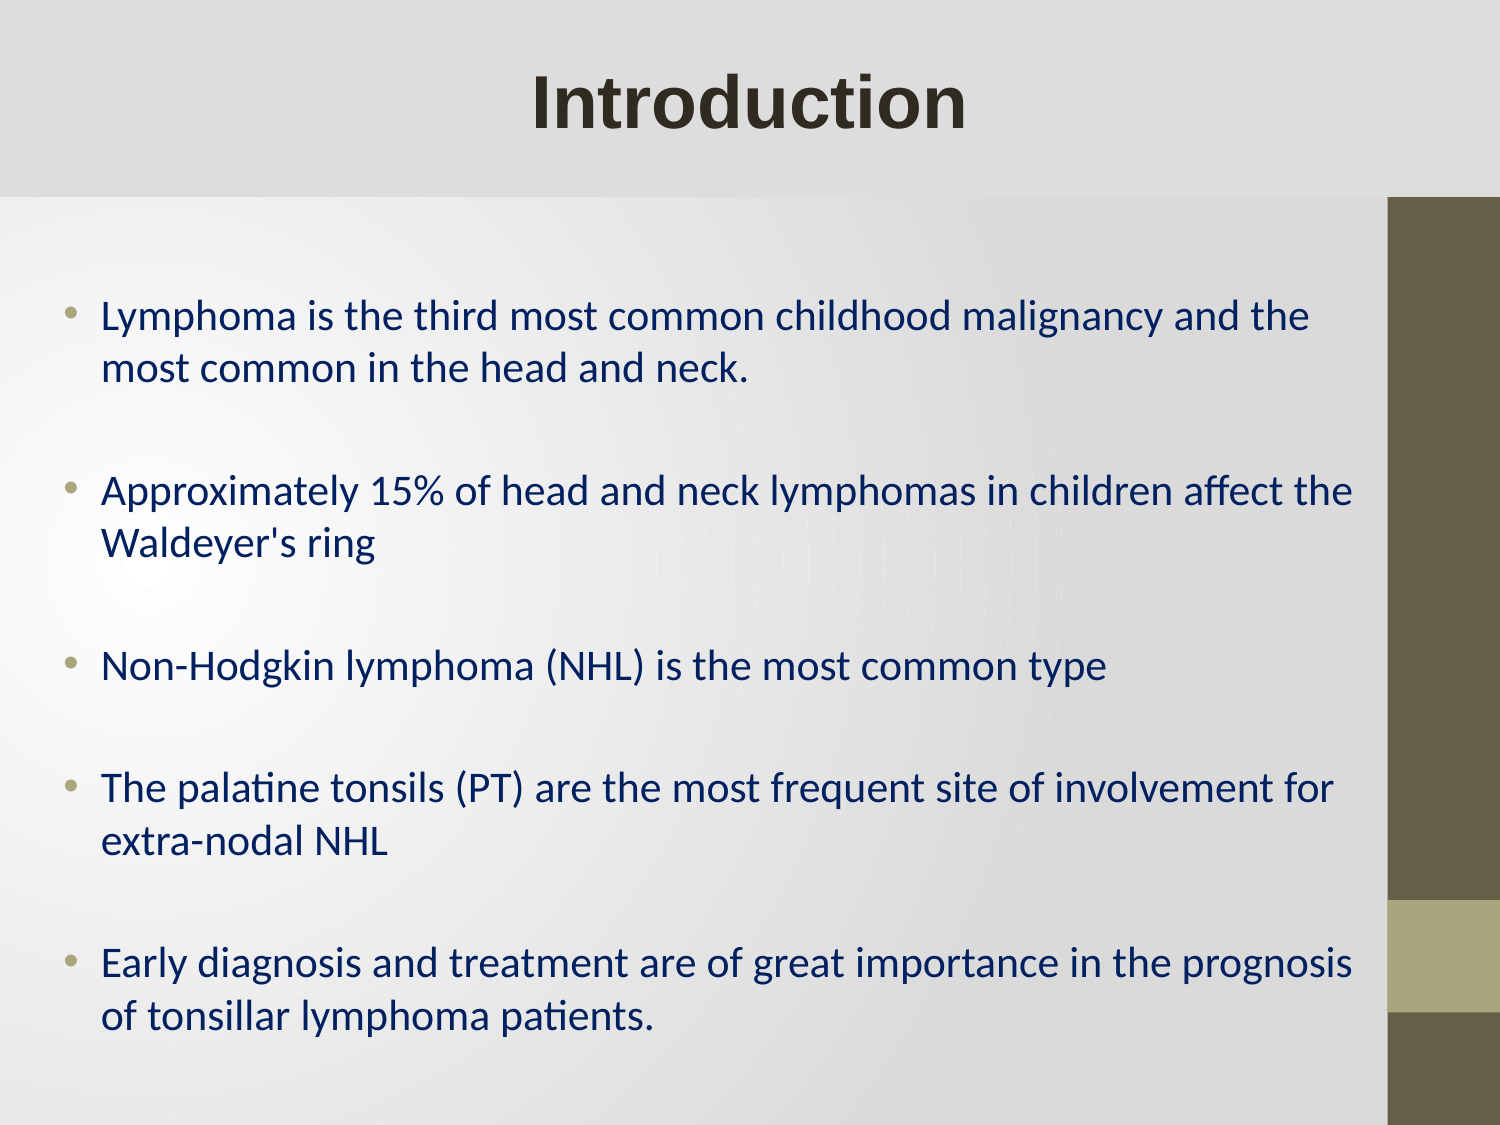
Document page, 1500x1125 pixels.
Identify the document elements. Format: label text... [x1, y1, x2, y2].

list Lymphoma is the third most common childhood malignancy and the most common in the head and neck. Approximately 15% of head and neck lymphomas in children affect the Waldeyer's ring Non-Hodgkin lymphoma (NHL) is the most common type The palatine tonsils (PT) are the most frequent site of involvement for extra-nodal NHL Early diagnosis and treatment are of great importance in the prognosis of tonsillar lymphoma patients. [29, 278, 1380, 1022]
text_box Introduction [0, 0, 1500, 197]
